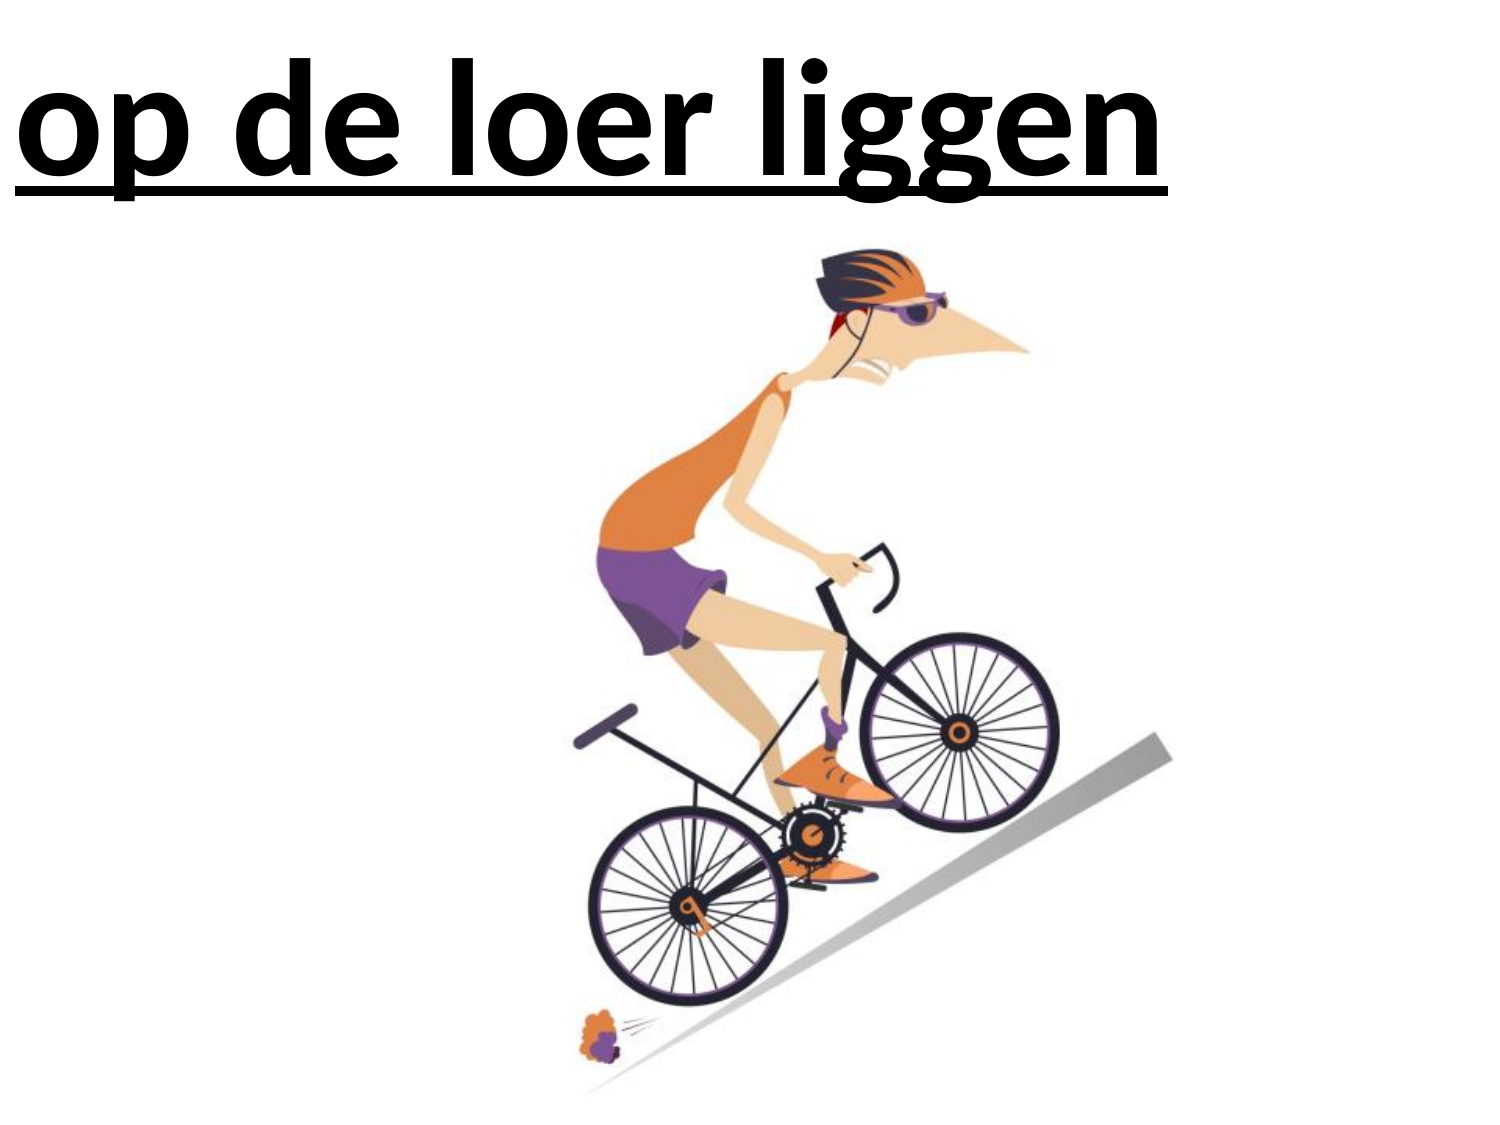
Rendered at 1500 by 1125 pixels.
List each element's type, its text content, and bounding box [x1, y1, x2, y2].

text_box op de loer liggen [0, 1, 1500, 216]
picture [451, 218, 1239, 1125]
